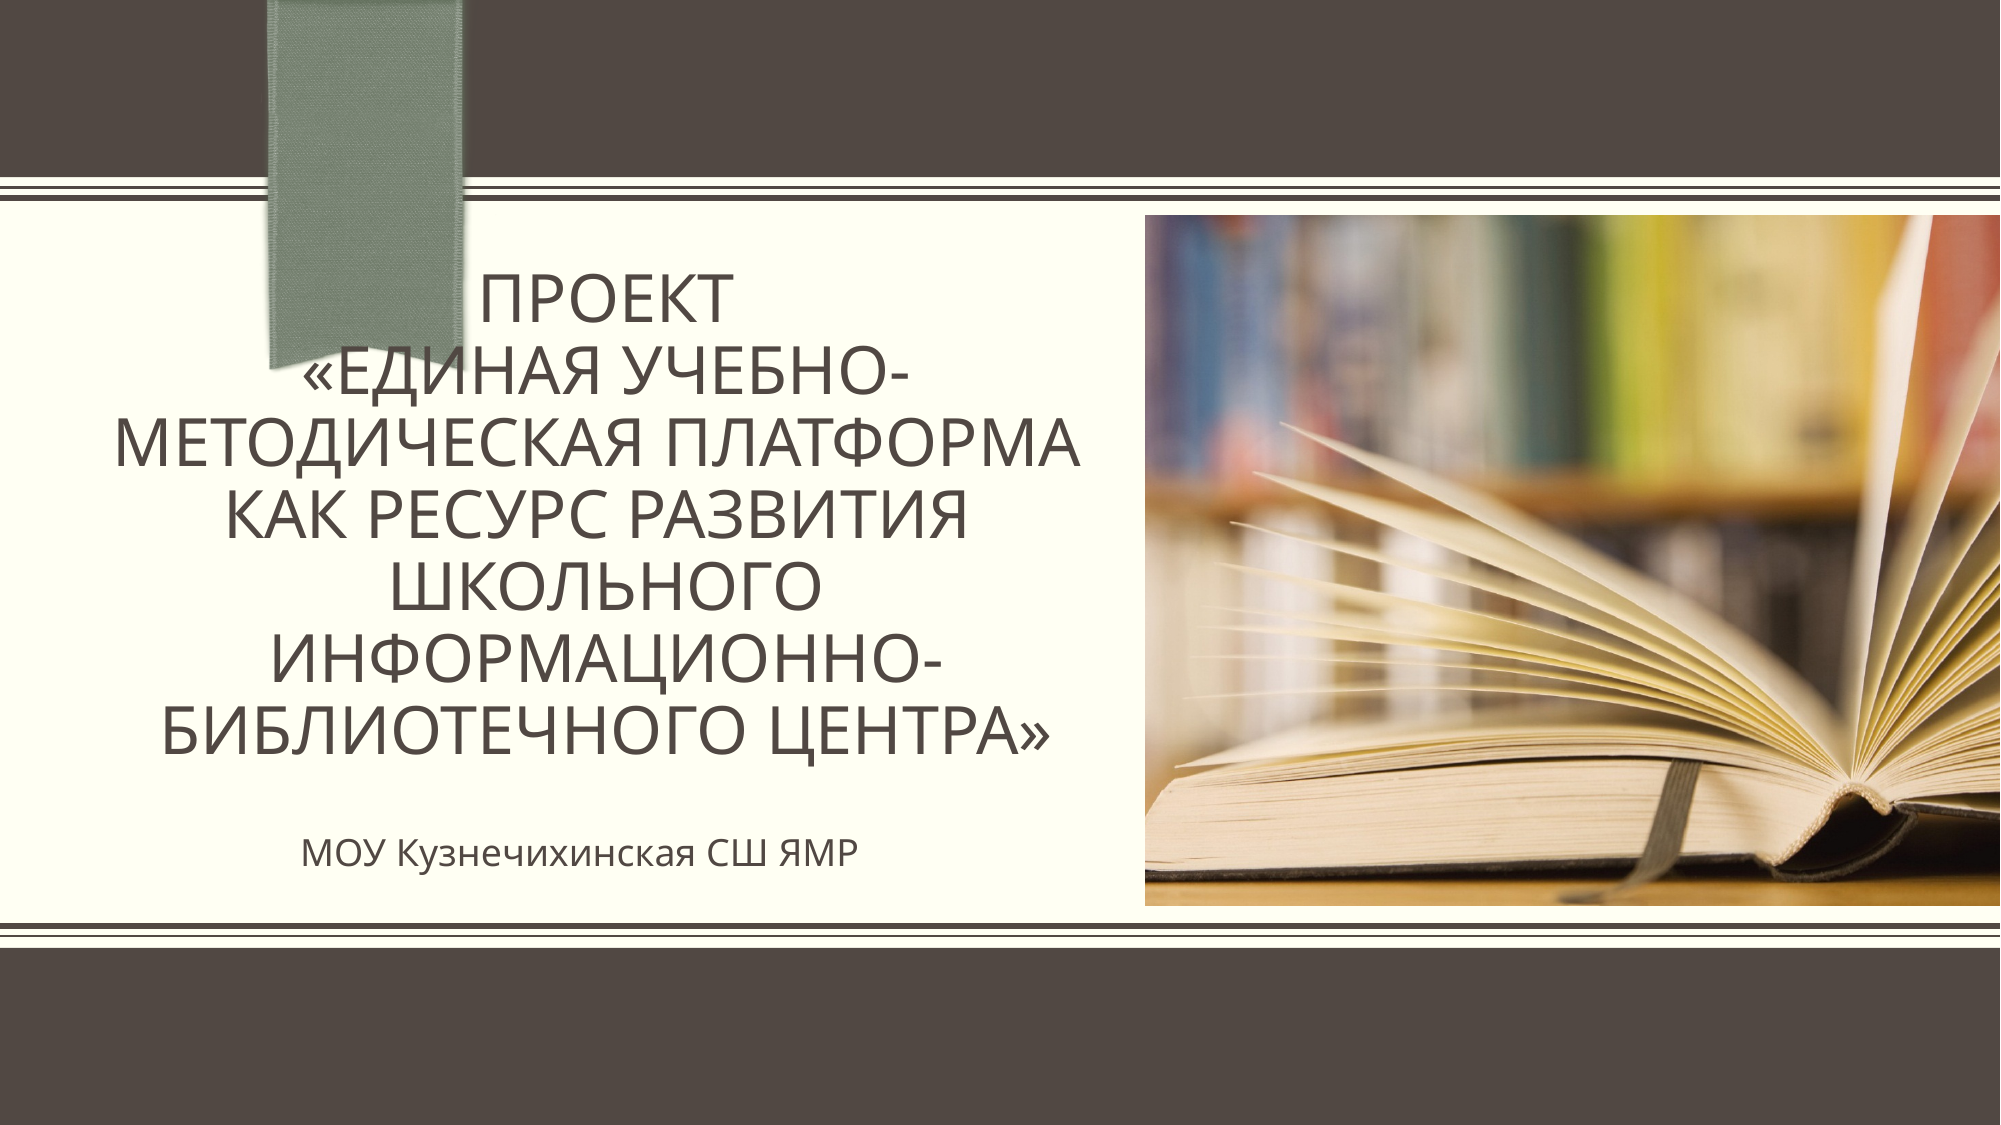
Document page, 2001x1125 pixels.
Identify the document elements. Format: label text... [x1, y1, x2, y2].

subtitle МОУ Кузнечихинская СШ ЯМР [109, 827, 1051, 984]
title ПРОЕКТ «Единая учебно-методическая платформа как ресурс развития школьного информационно-библиотечного центра» [78, 335, 1134, 700]
picture [1145, 214, 2000, 906]
